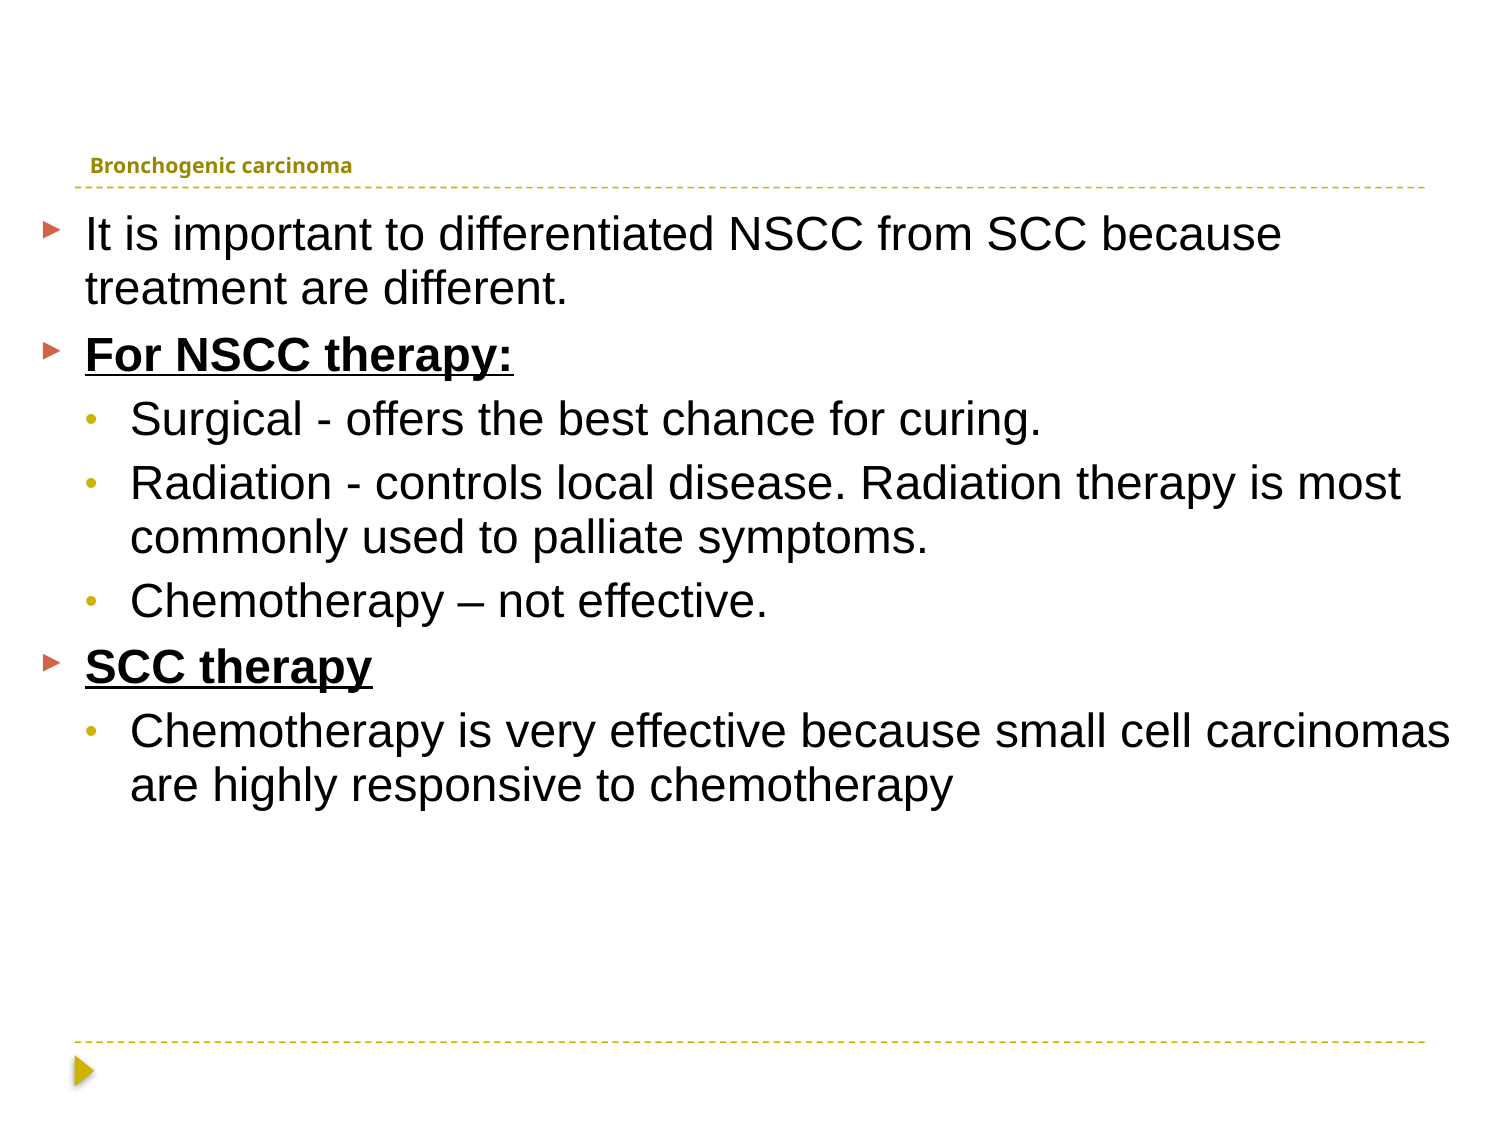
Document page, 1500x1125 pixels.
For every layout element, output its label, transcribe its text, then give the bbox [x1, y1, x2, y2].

title Bronchogenic carcinoma [75, 24, 1425, 188]
list It is important to differentiated NSCC from SCC because treatment are different. For NSCC therapy: Surgical - offers the best chance for curing. Radiation - controls local disease. Radiation therapy is most commonly used to palliate symptoms. Chemotherapy – not effective. SCC therapy Chemotherapy is very effective because small cell carcinomas are highly responsive to chemotherapy [24, 200, 1500, 1050]
